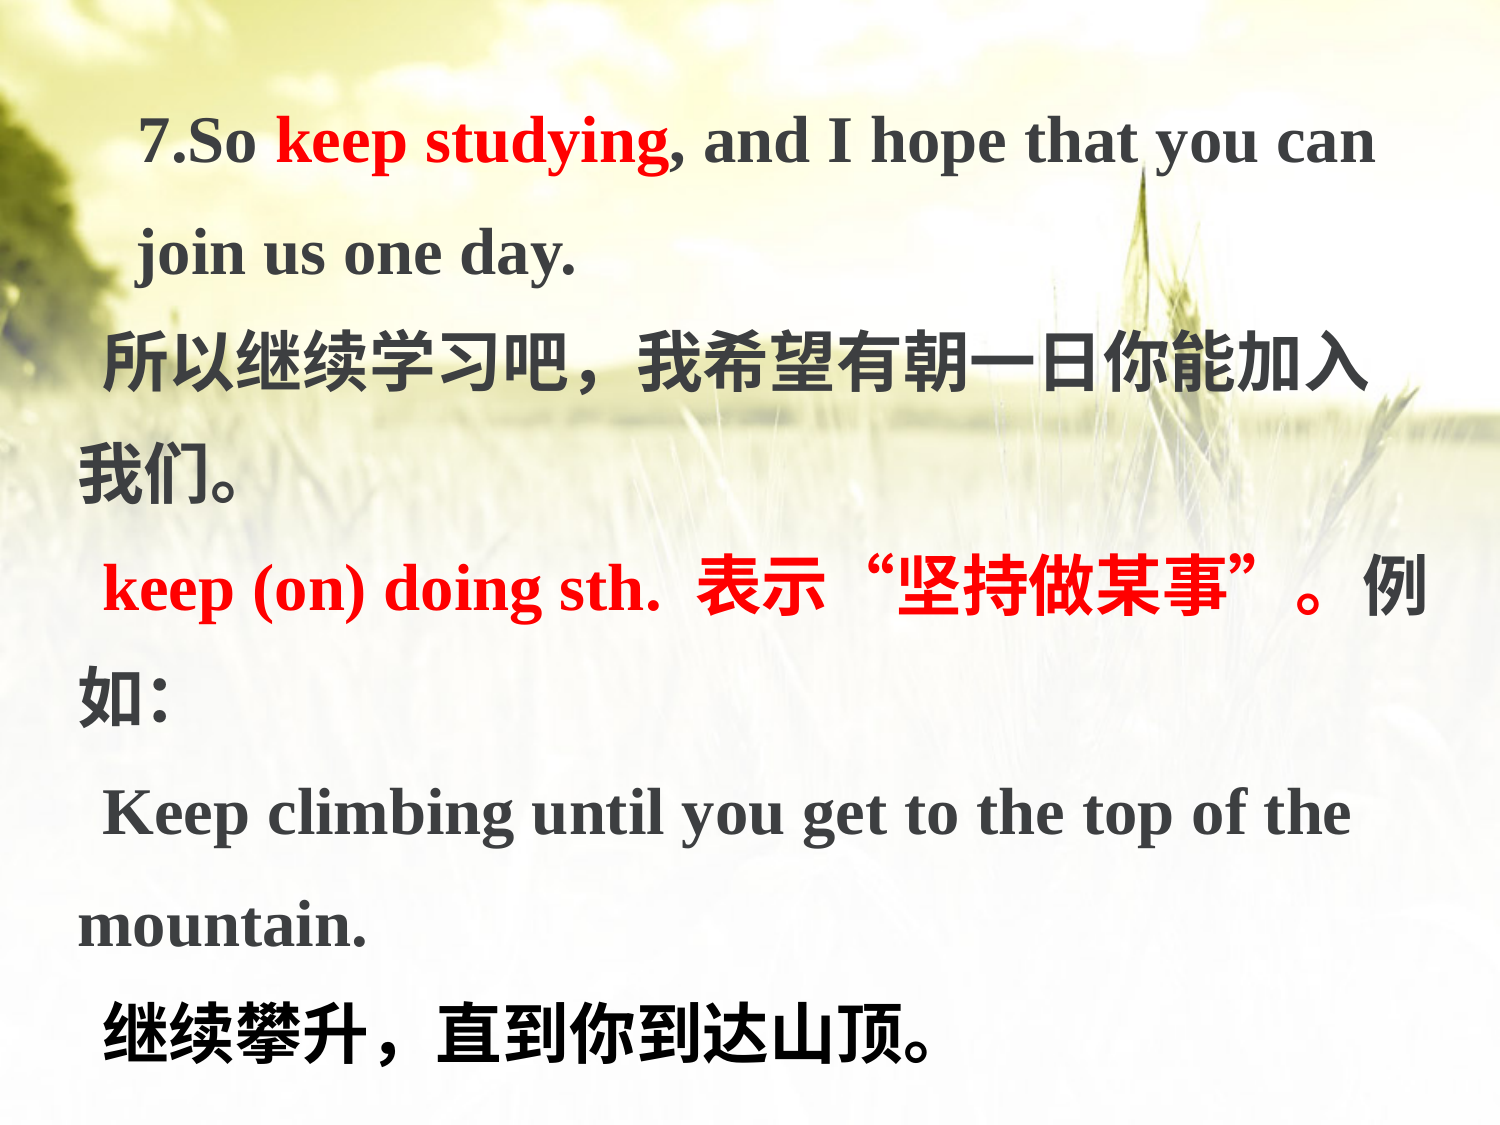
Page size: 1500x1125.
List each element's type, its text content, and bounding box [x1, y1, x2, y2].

picture [0, 0, 1500, 1125]
text_box So keep studying, and I hope that you can join us one day. 所以继续学习吧，我希望有朝一日你能加入我们。 keep (on) doing sth. 表示“坚持做某事”。例如： Keep climbing until you get to the top of the mountain. 继续攀升，直到你到达山顶。 [62, 56, 1450, 1079]
